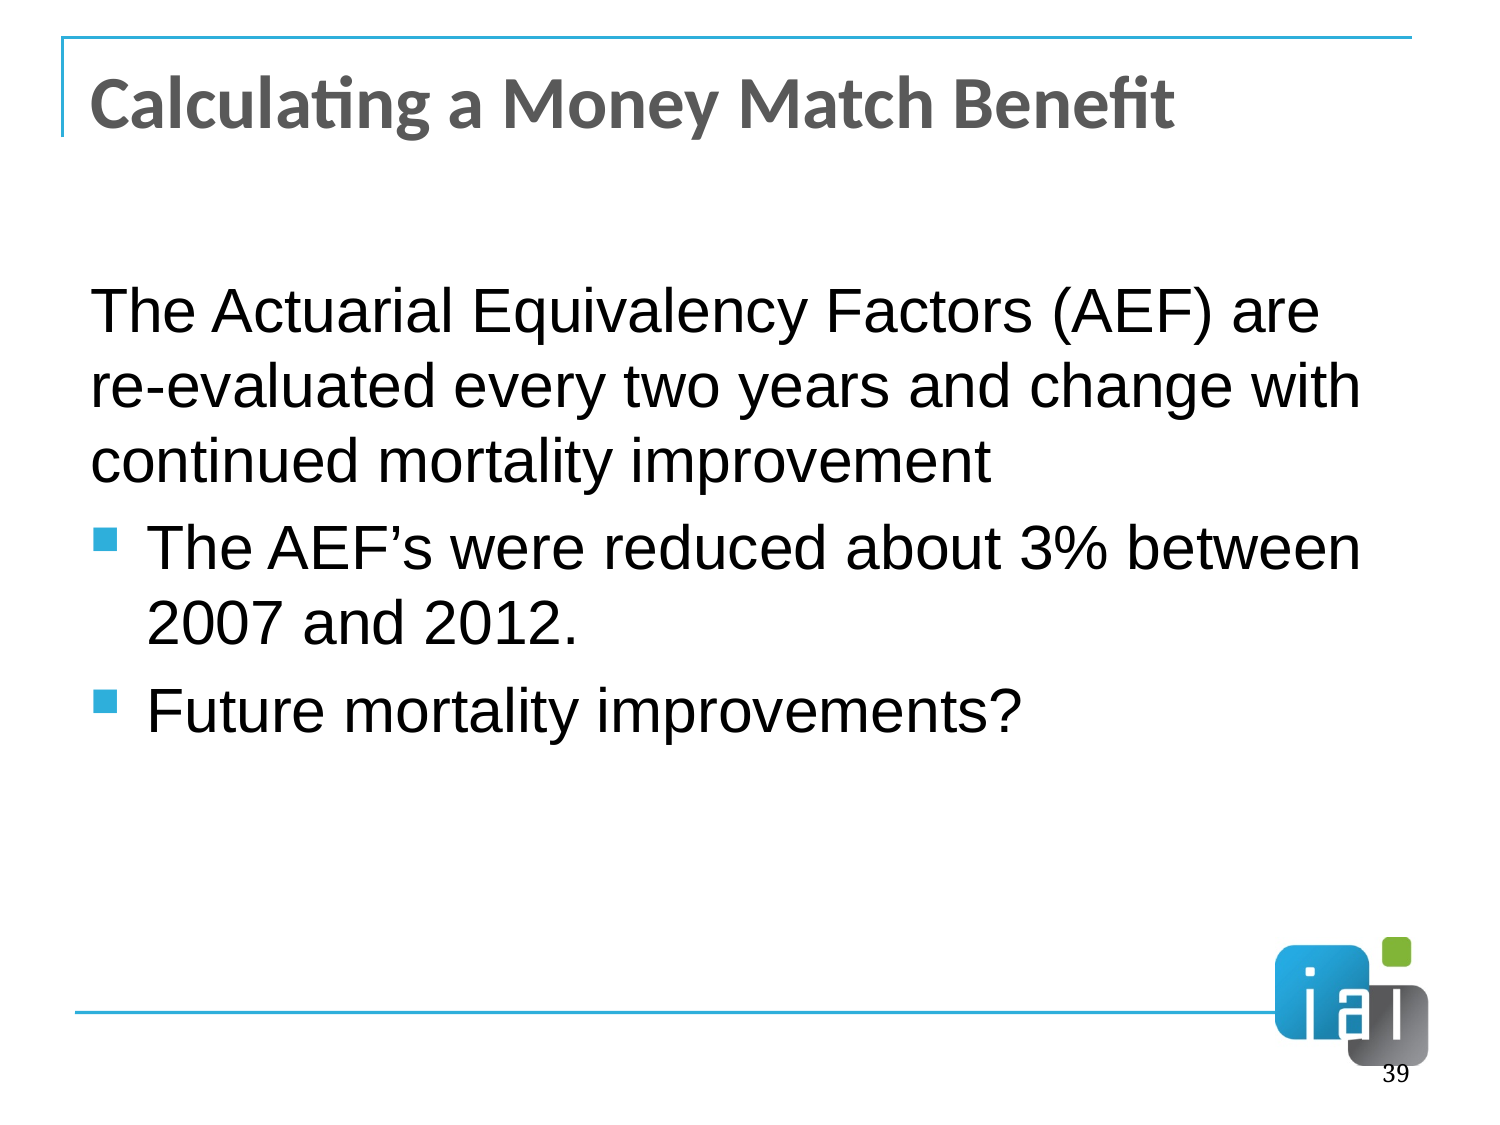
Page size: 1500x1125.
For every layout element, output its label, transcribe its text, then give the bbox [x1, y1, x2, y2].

picture [1274, 937, 1430, 1066]
list The Actuarial Equivalency Factors (AEF) are re-evaluated every two years and change with continued mortality improvement The AEF’s were reduced about 3% between 2007 and 2012. Future mortality improvements? [74, 262, 1426, 1006]
title Calculating a Money Match Benefit [74, 45, 1426, 233]
slide_number 39 [1074, 1023, 1426, 1100]
